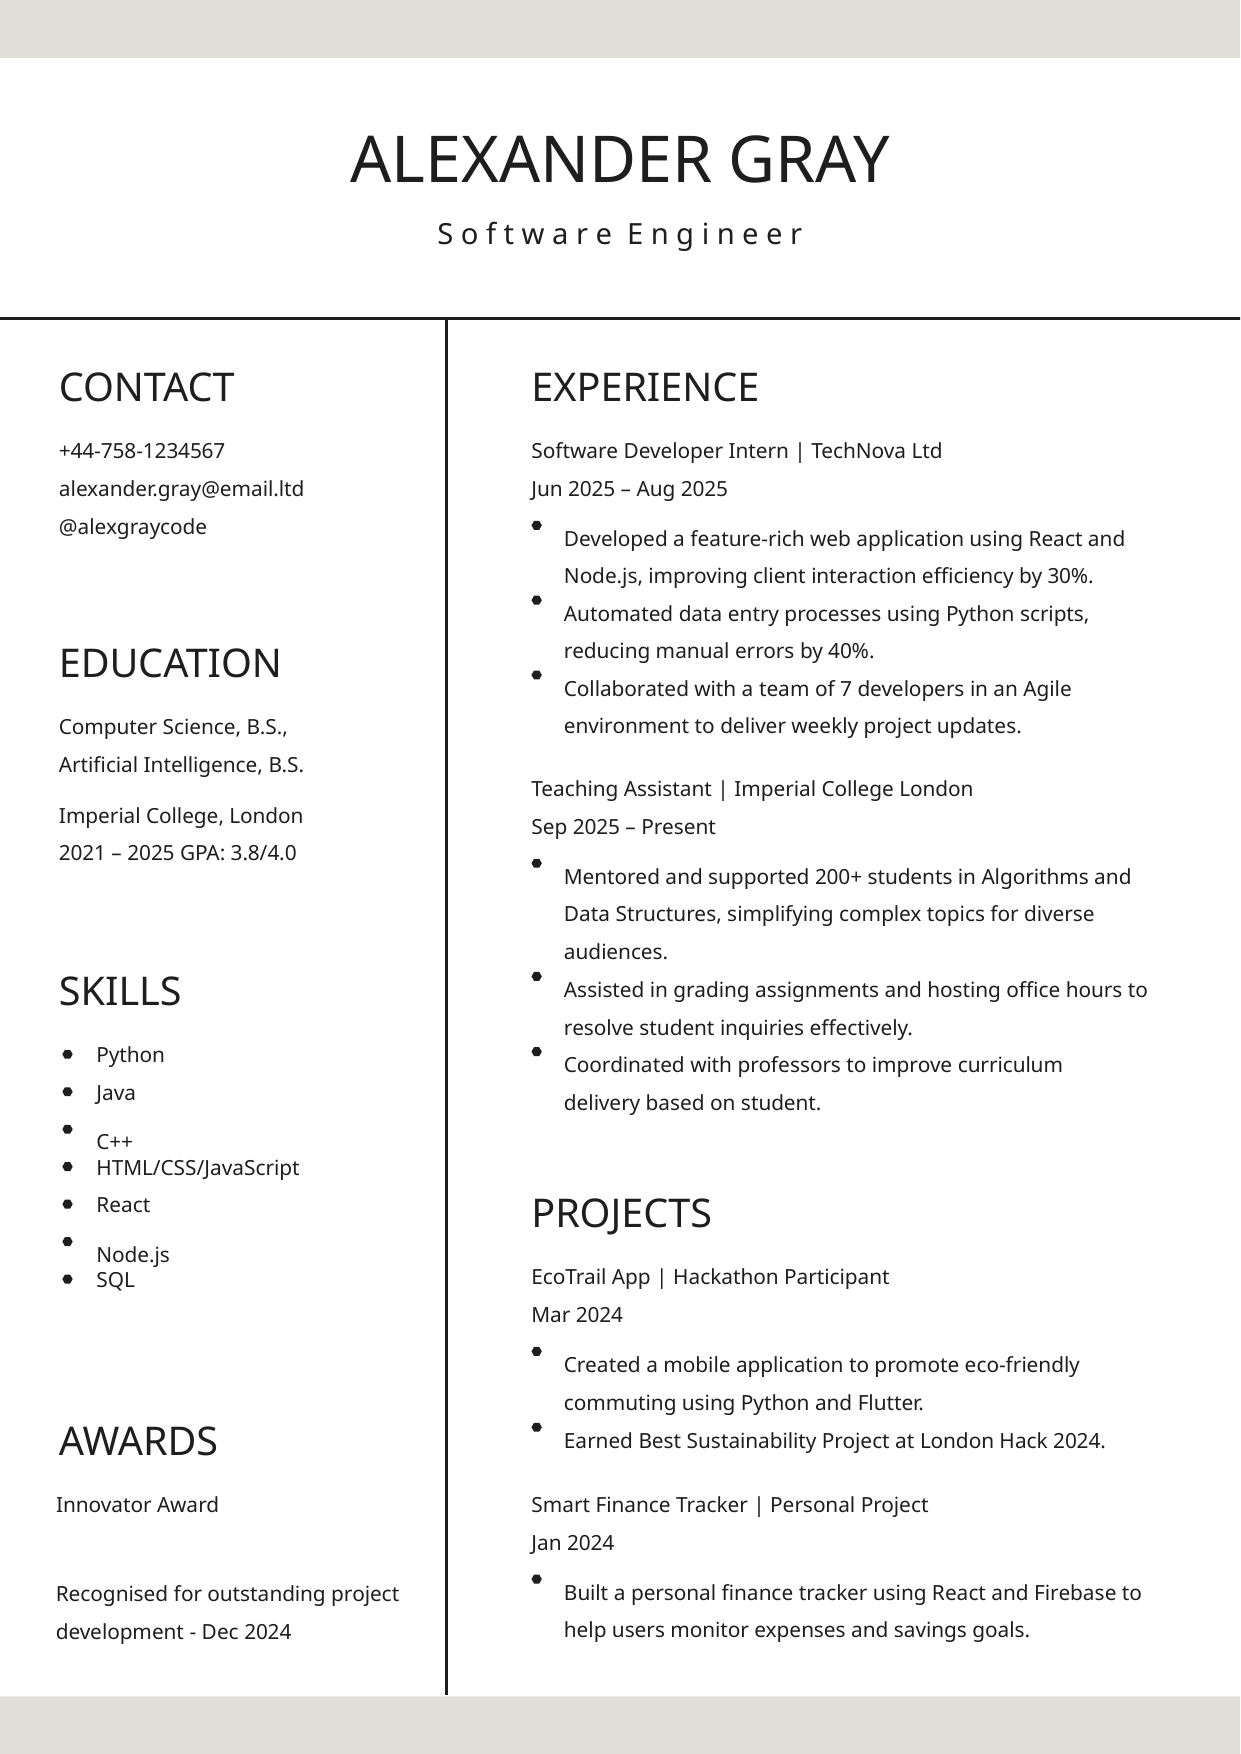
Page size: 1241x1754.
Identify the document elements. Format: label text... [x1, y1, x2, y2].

text_box [0, 0, 1241, 58]
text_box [58, 637, 414, 854]
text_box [531, 1263, 1198, 1441]
text_box EXPERIENCE [531, 361, 886, 410]
text_box AWARDS [58, 1415, 414, 1464]
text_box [191, 117, 1049, 251]
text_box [62, 1041, 391, 1293]
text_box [58, 361, 414, 539]
text_box Innovator Award [55, 1491, 391, 1517]
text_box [531, 437, 1198, 727]
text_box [531, 775, 1198, 1104]
text_box SKILLS [58, 965, 414, 1014]
text_box [0, 1696, 1241, 1754]
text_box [531, 1490, 1198, 1631]
text_box Recognised for outstanding project development - Dec 2024 [55, 1568, 410, 1644]
text_box PROJECTS [531, 1187, 886, 1236]
